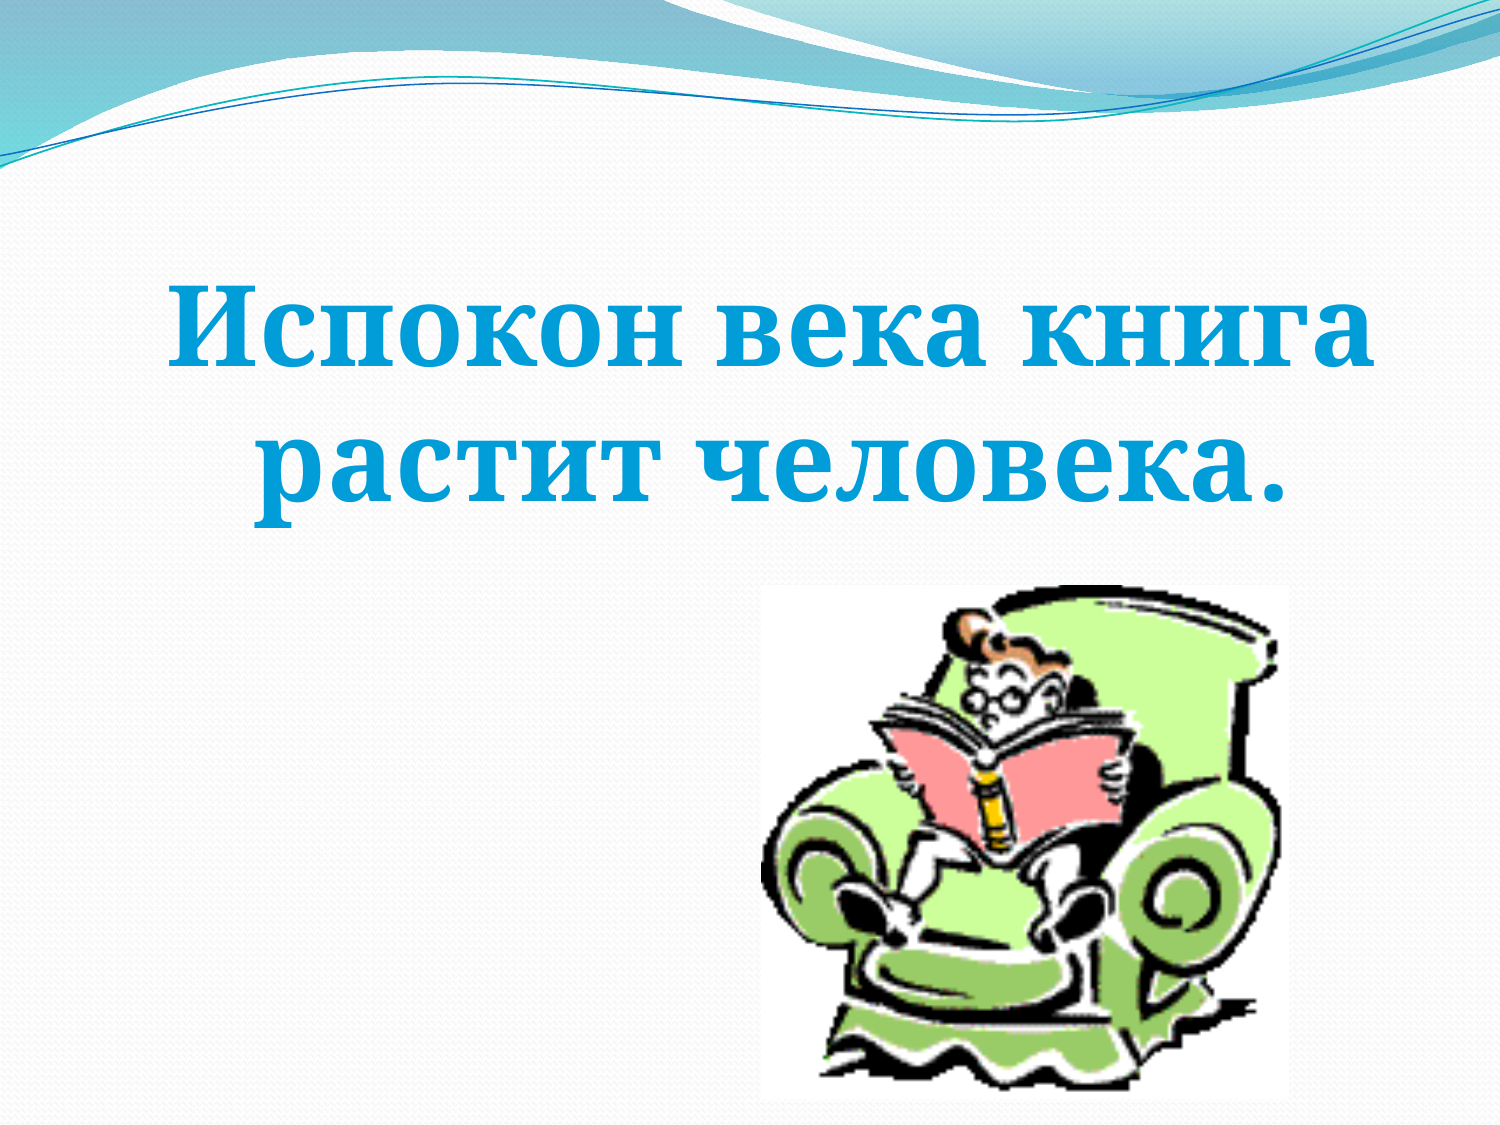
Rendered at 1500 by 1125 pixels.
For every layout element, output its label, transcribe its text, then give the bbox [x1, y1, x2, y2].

text_box Испокон века книга растит человека. [151, 246, 1395, 531]
picture [761, 585, 1289, 1099]
